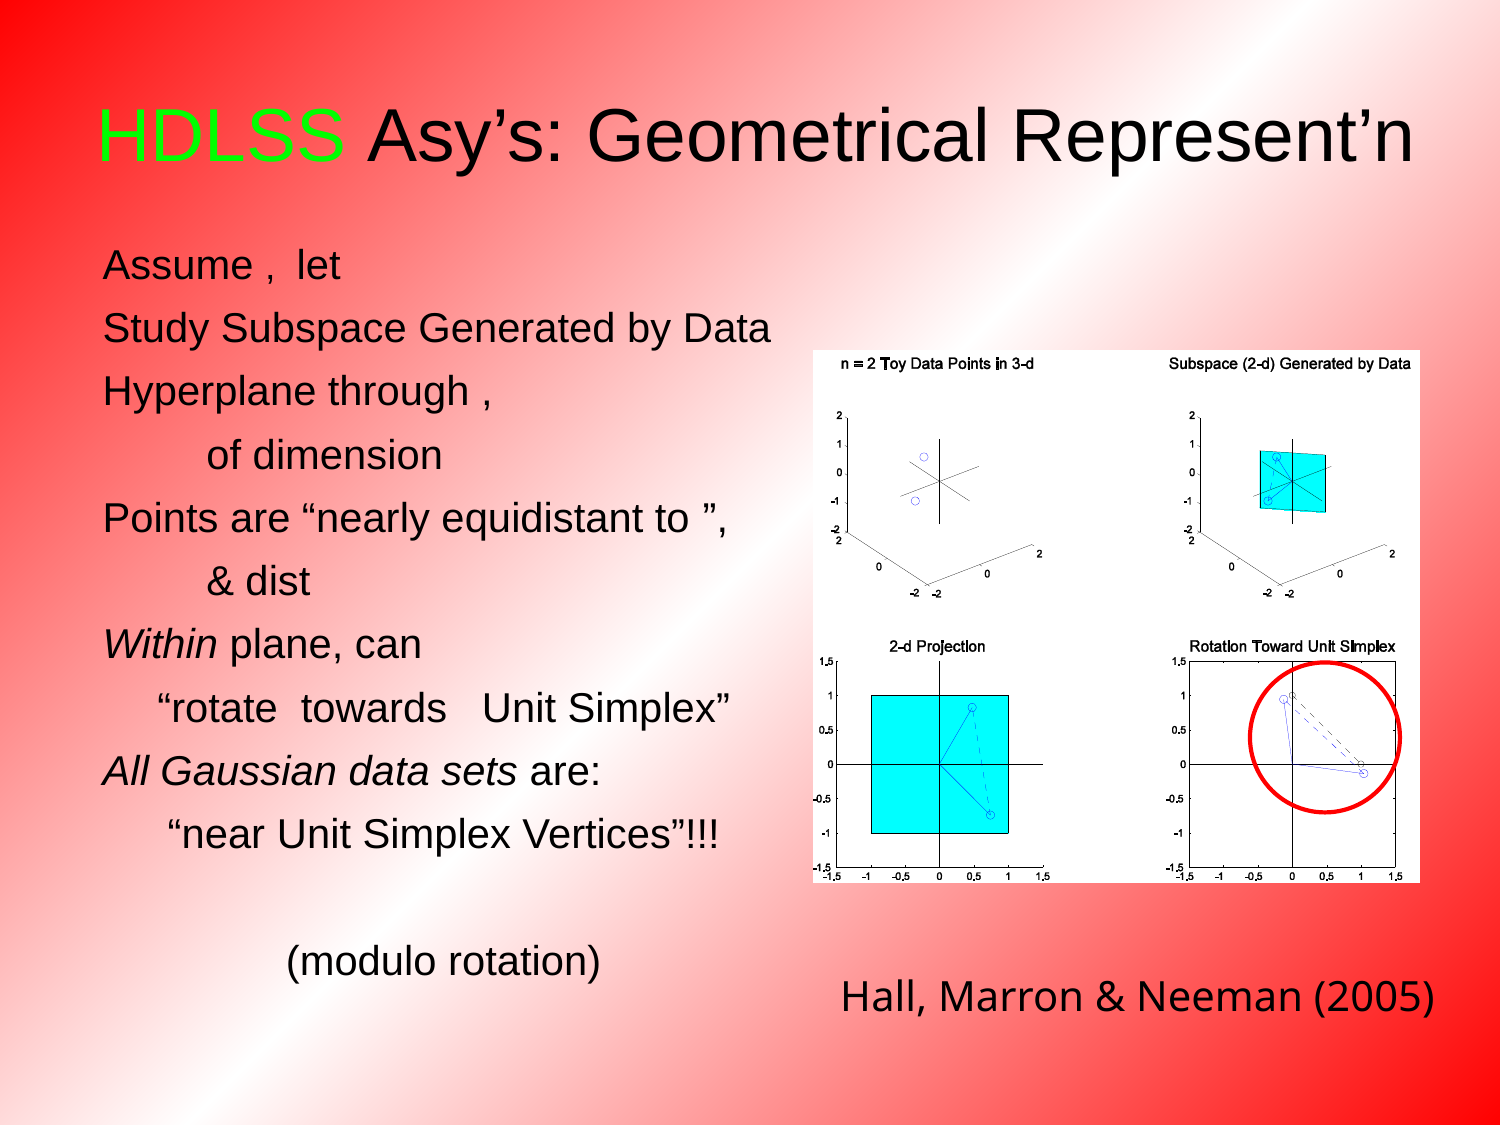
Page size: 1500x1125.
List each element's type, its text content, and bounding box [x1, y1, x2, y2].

text_box Hall, Marron & Neeman (2005) [825, 962, 1463, 1028]
title HDLSS Asy’s: Geometrical Represent’n [62, 37, 1450, 225]
text_box [1387, 691, 1403, 784]
picture [849, 312, 1383, 920]
